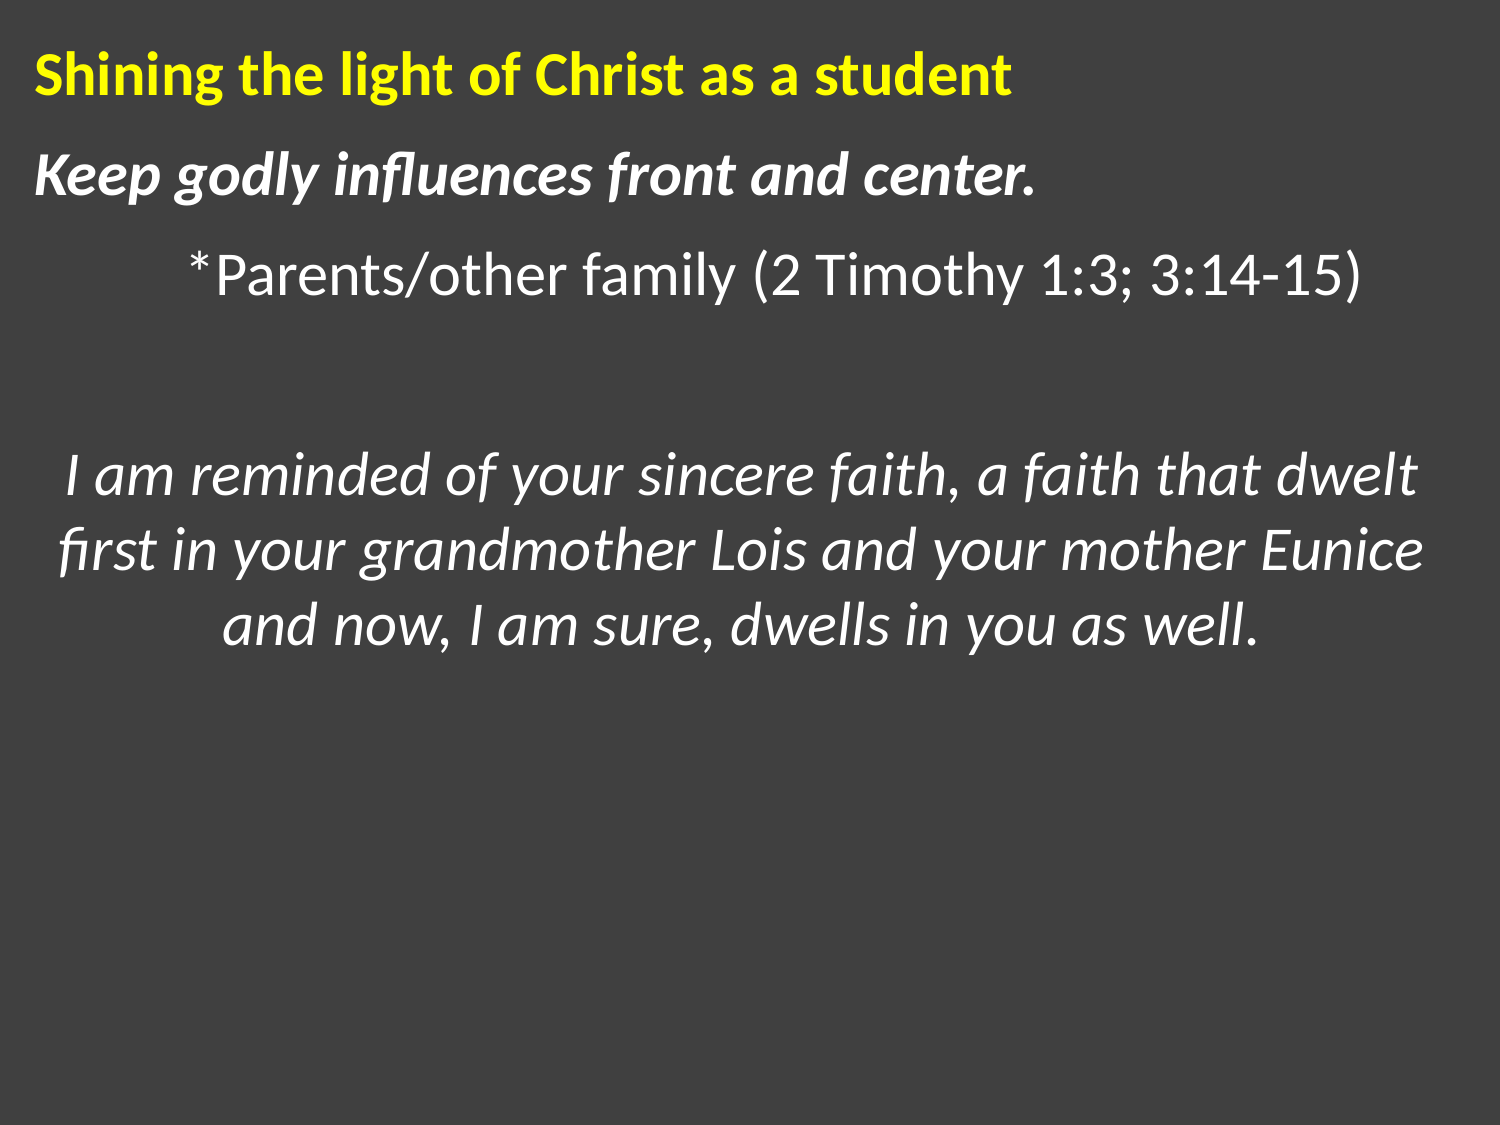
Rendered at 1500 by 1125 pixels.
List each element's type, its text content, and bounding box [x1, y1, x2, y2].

text_box Shining the light of Christ as a student Keep godly influences front and center. *Parents/other family (2 Timothy 1:3; 3:14-15) I am reminded of your sincere faith, a faith that dwelt first in your grandmother Lois and your mother Eunice and now, I am sure, dwells in you as well. [19, 25, 1466, 665]
